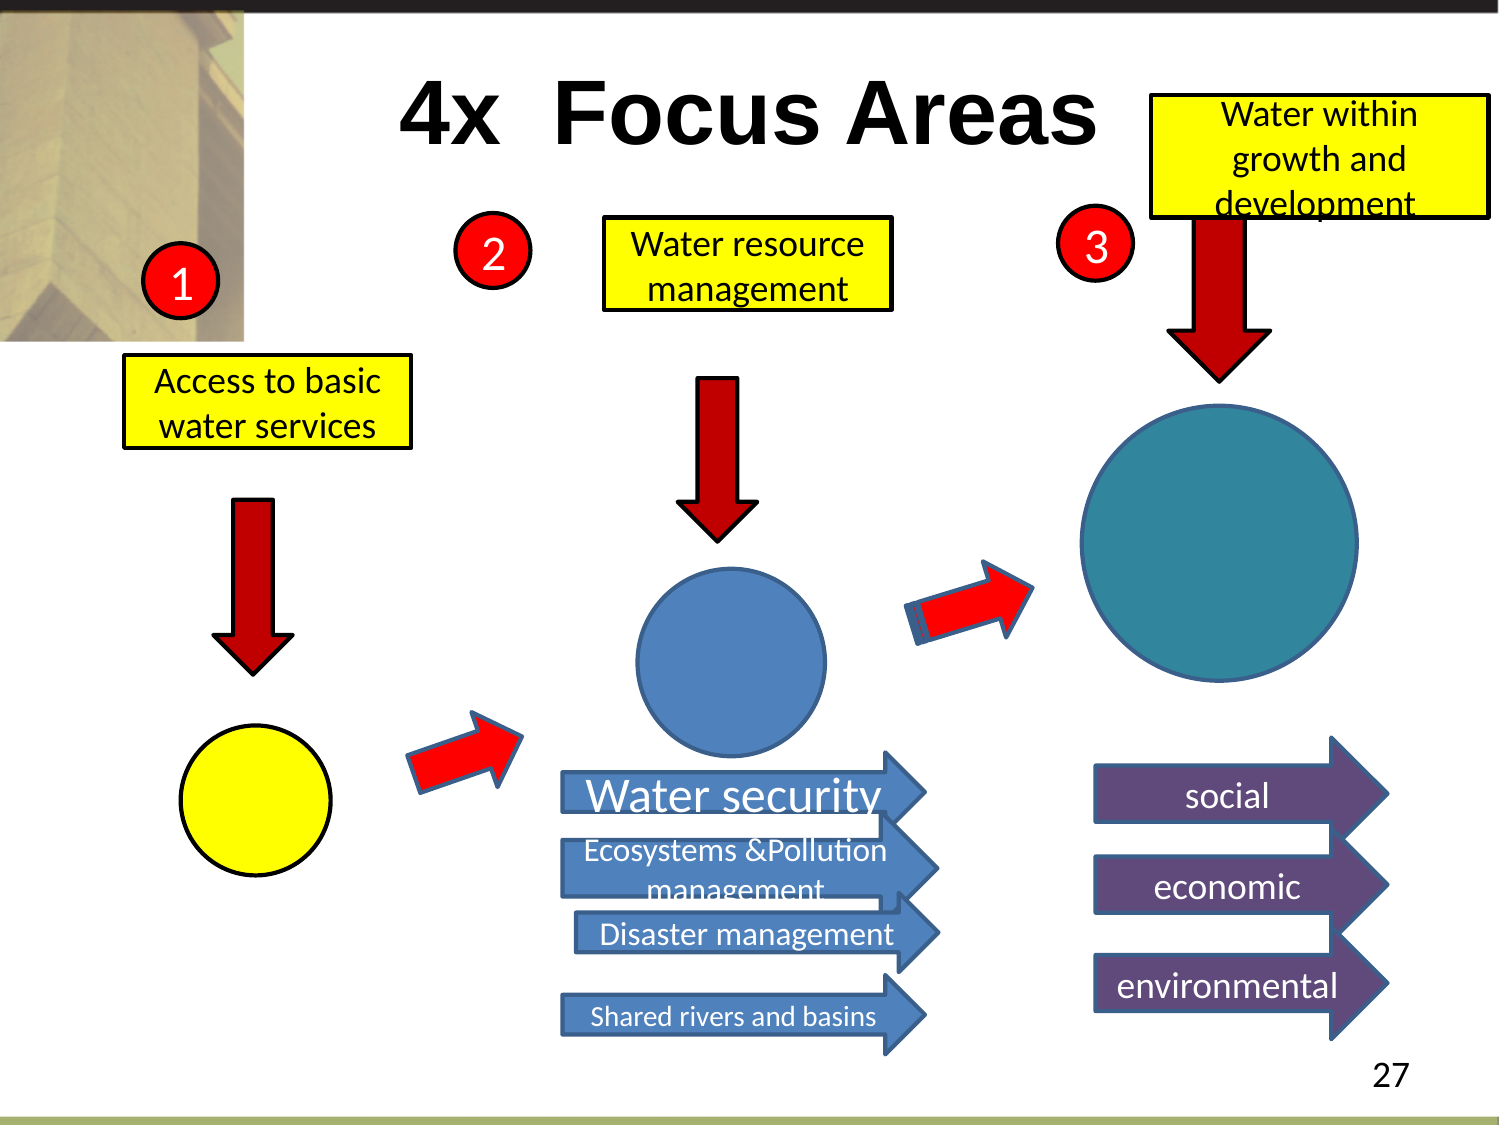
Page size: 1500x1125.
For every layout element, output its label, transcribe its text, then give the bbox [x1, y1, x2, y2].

picture [0, 0, 1500, 340]
text_box 1 [141, 241, 221, 321]
text_box Disaster management [573, 890, 941, 975]
text_box [211, 497, 295, 677]
text_box economic [1093, 826, 1390, 934]
text_box Water security [560, 750, 928, 823]
text_box Access to basic water services [122, 353, 413, 450]
slide_number 27 [1074, 1042, 1425, 1103]
text_box [1079, 403, 1359, 683]
text_box Shared rivers and basins [560, 973, 928, 1057]
title 4x Focus Areas [75, 45, 1425, 233]
text_box social [1093, 735, 1390, 839]
text_box Ecosystems &Pollution management [560, 809, 940, 910]
picture [0, 1119, 1500, 1125]
text_box 2 [453, 210, 533, 291]
text_box [903, 559, 1035, 646]
text_box [675, 376, 760, 544]
text_box [405, 710, 524, 795]
text_box [635, 566, 828, 759]
text_box 3 [1055, 203, 1136, 283]
text_box [0, 340, 1500, 1119]
text_box [178, 723, 333, 878]
text_box environmental [1093, 924, 1390, 1042]
text_box Water within growth and development [1149, 93, 1491, 220]
text_box Water resource management [602, 215, 894, 312]
text_box [1166, 220, 1273, 384]
